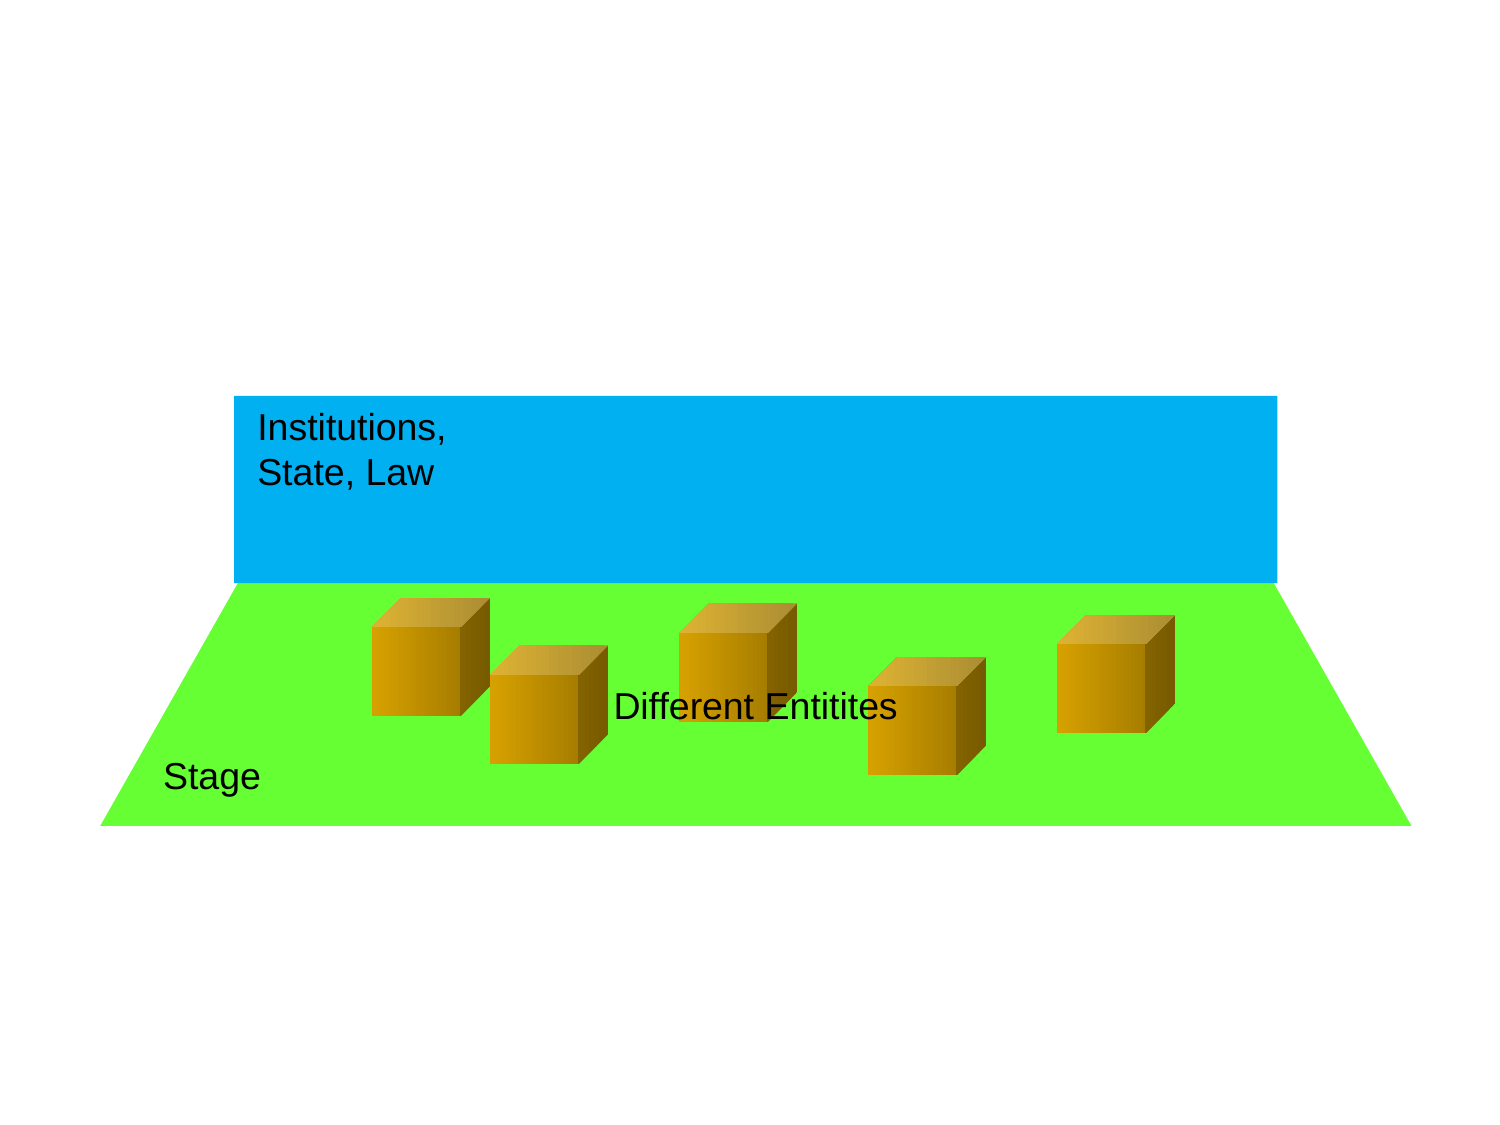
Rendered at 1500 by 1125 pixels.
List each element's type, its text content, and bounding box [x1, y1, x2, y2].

text_box [676, 601, 800, 674]
text_box [98, 585, 1414, 828]
text_box Different Entitites [598, 674, 913, 734]
text_box [232, 394, 1280, 585]
text_box [369, 595, 493, 719]
text_box [488, 643, 611, 766]
text_box Stage [148, 744, 276, 805]
text_box Institutions, State, Law [242, 395, 473, 501]
text_box [865, 654, 989, 778]
text_box [1054, 612, 1178, 736]
